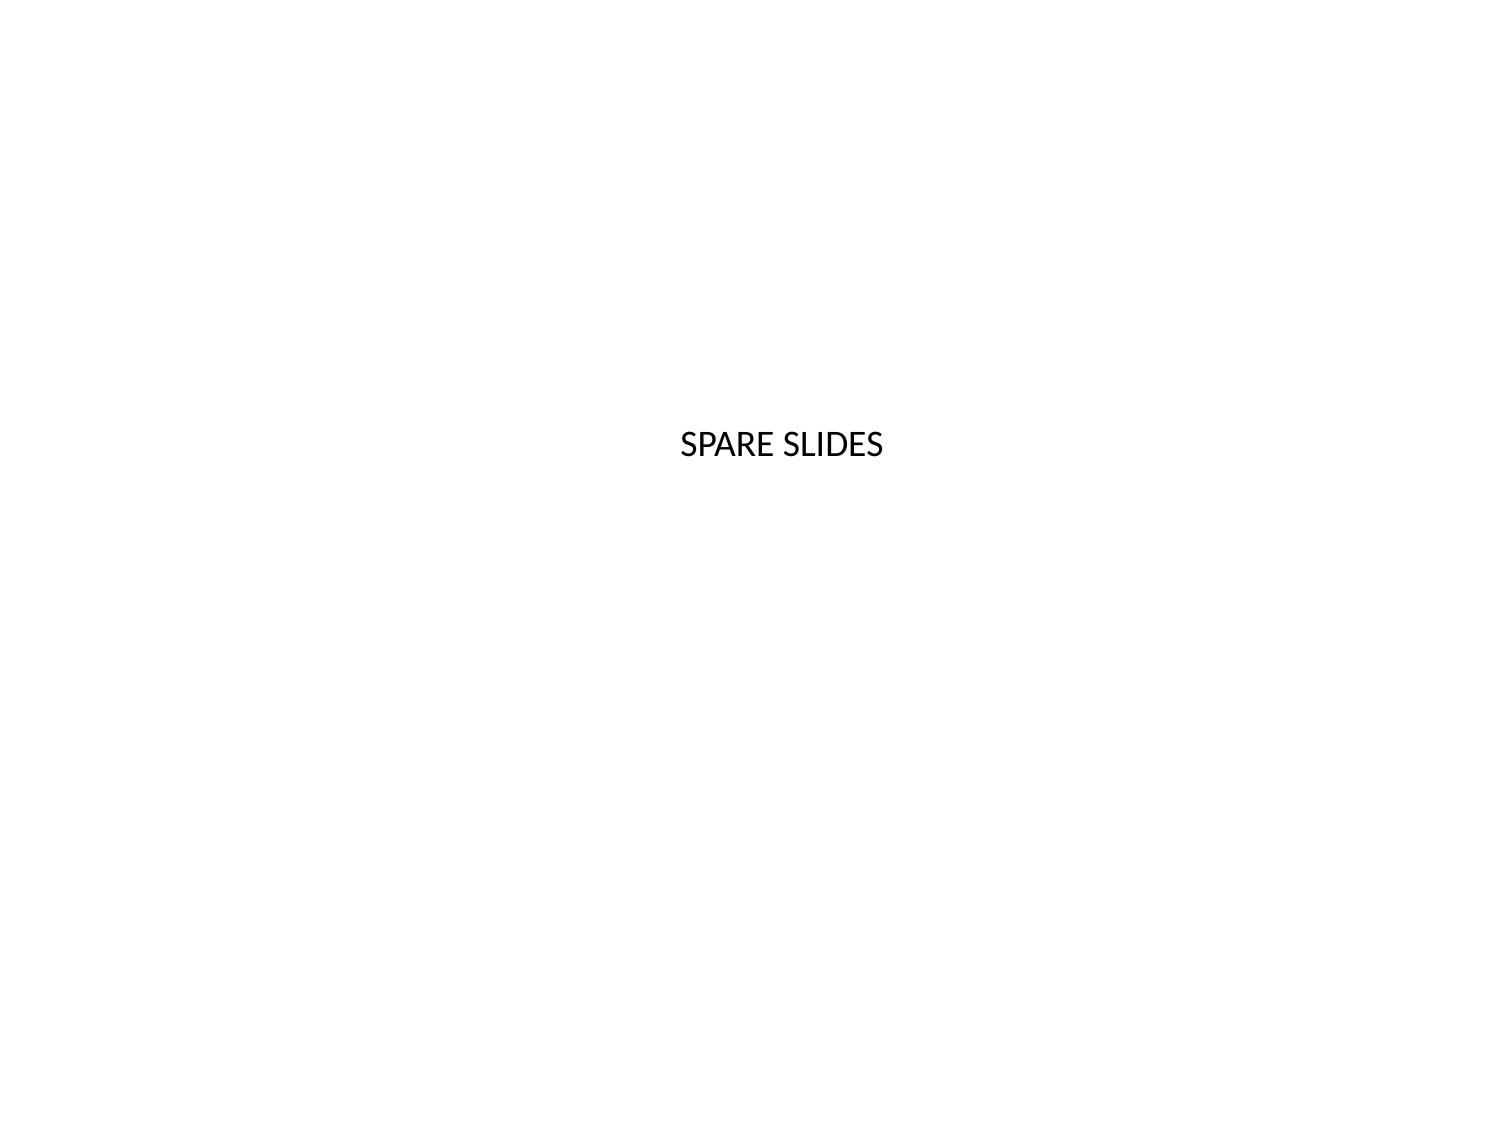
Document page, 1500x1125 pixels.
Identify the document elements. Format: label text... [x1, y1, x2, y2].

text_box SPARE SLIDES [665, 411, 899, 472]
